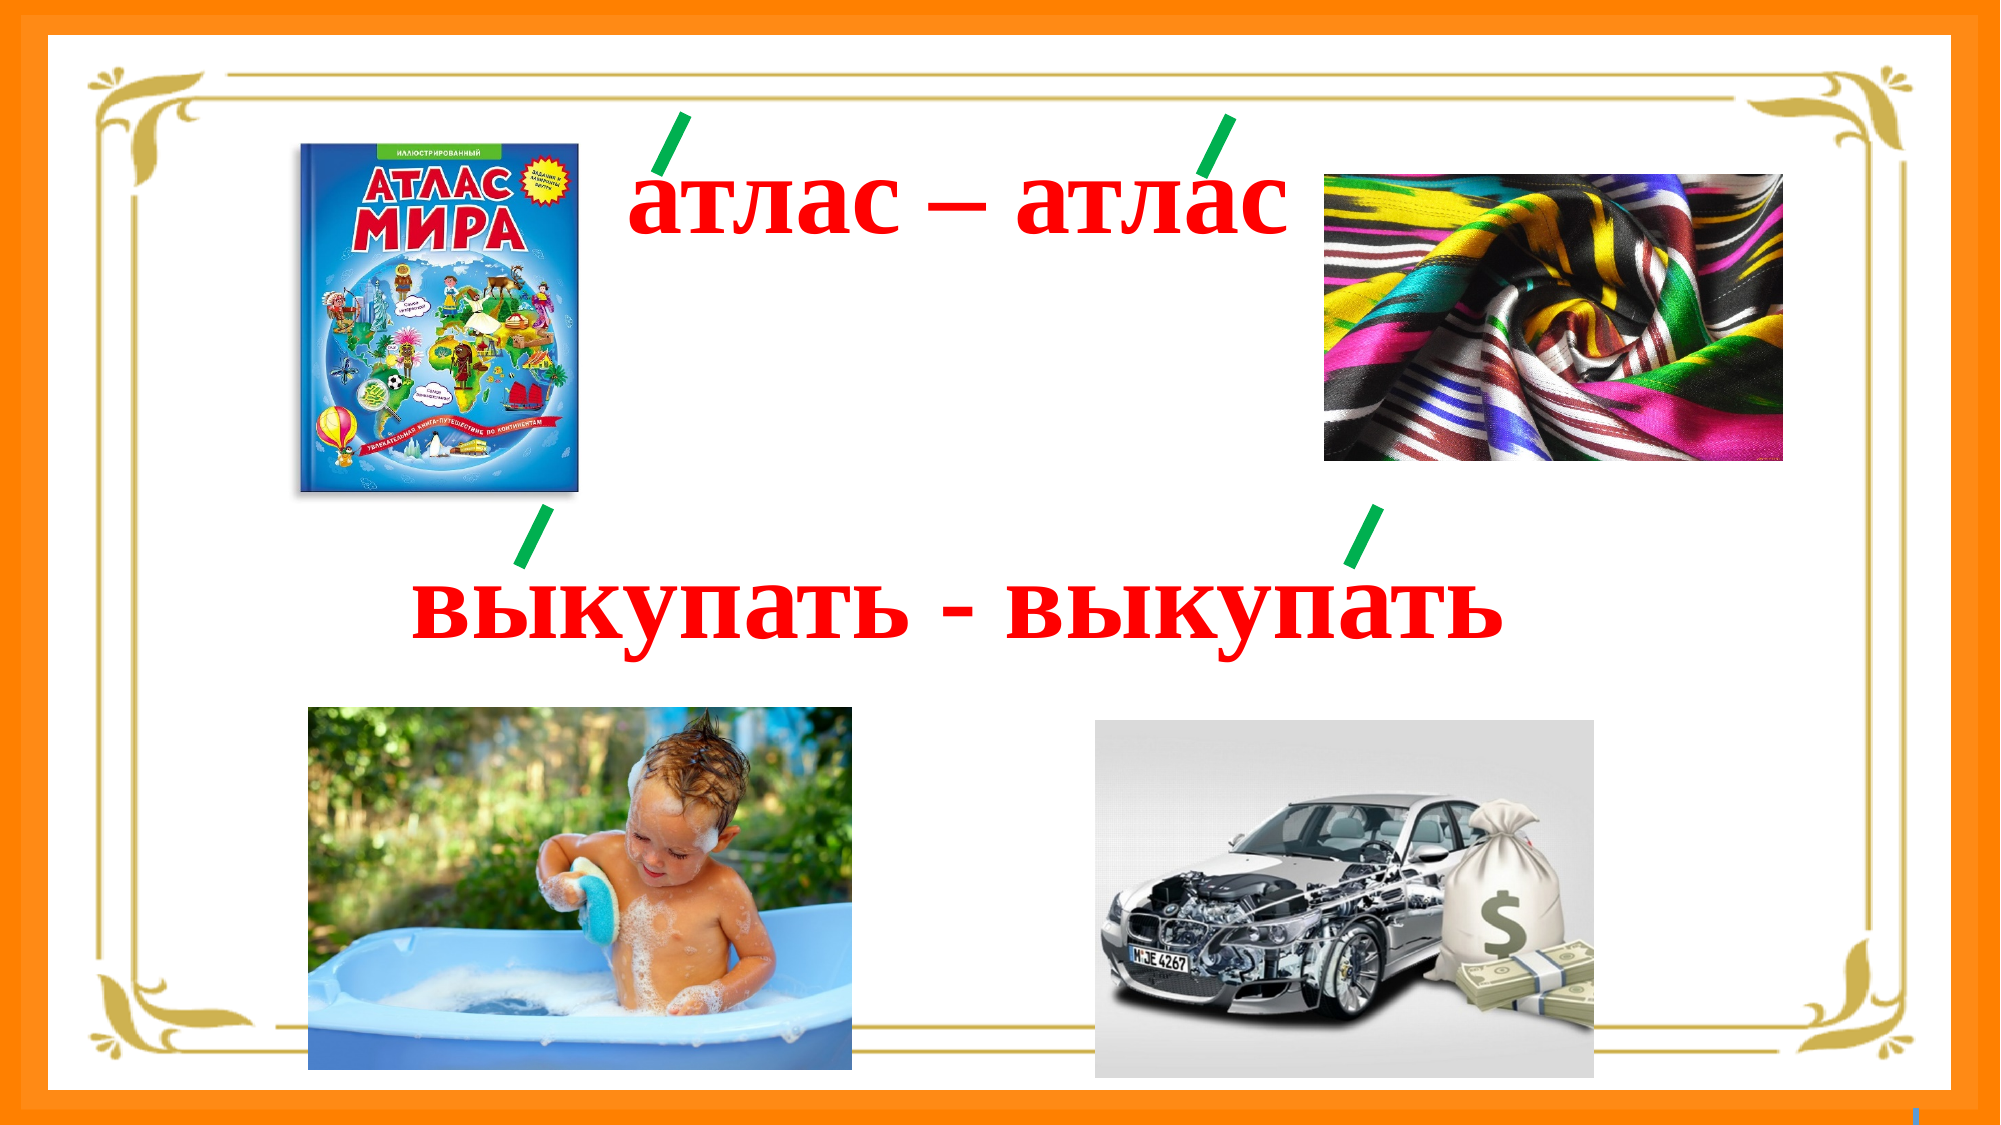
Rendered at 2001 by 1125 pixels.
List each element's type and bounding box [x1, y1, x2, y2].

text_box [656, 114, 686, 175]
text_box [1348, 506, 1379, 567]
text_box [1201, 116, 1231, 177]
text_box [518, 506, 549, 567]
picture [0, 0, 2000, 1125]
